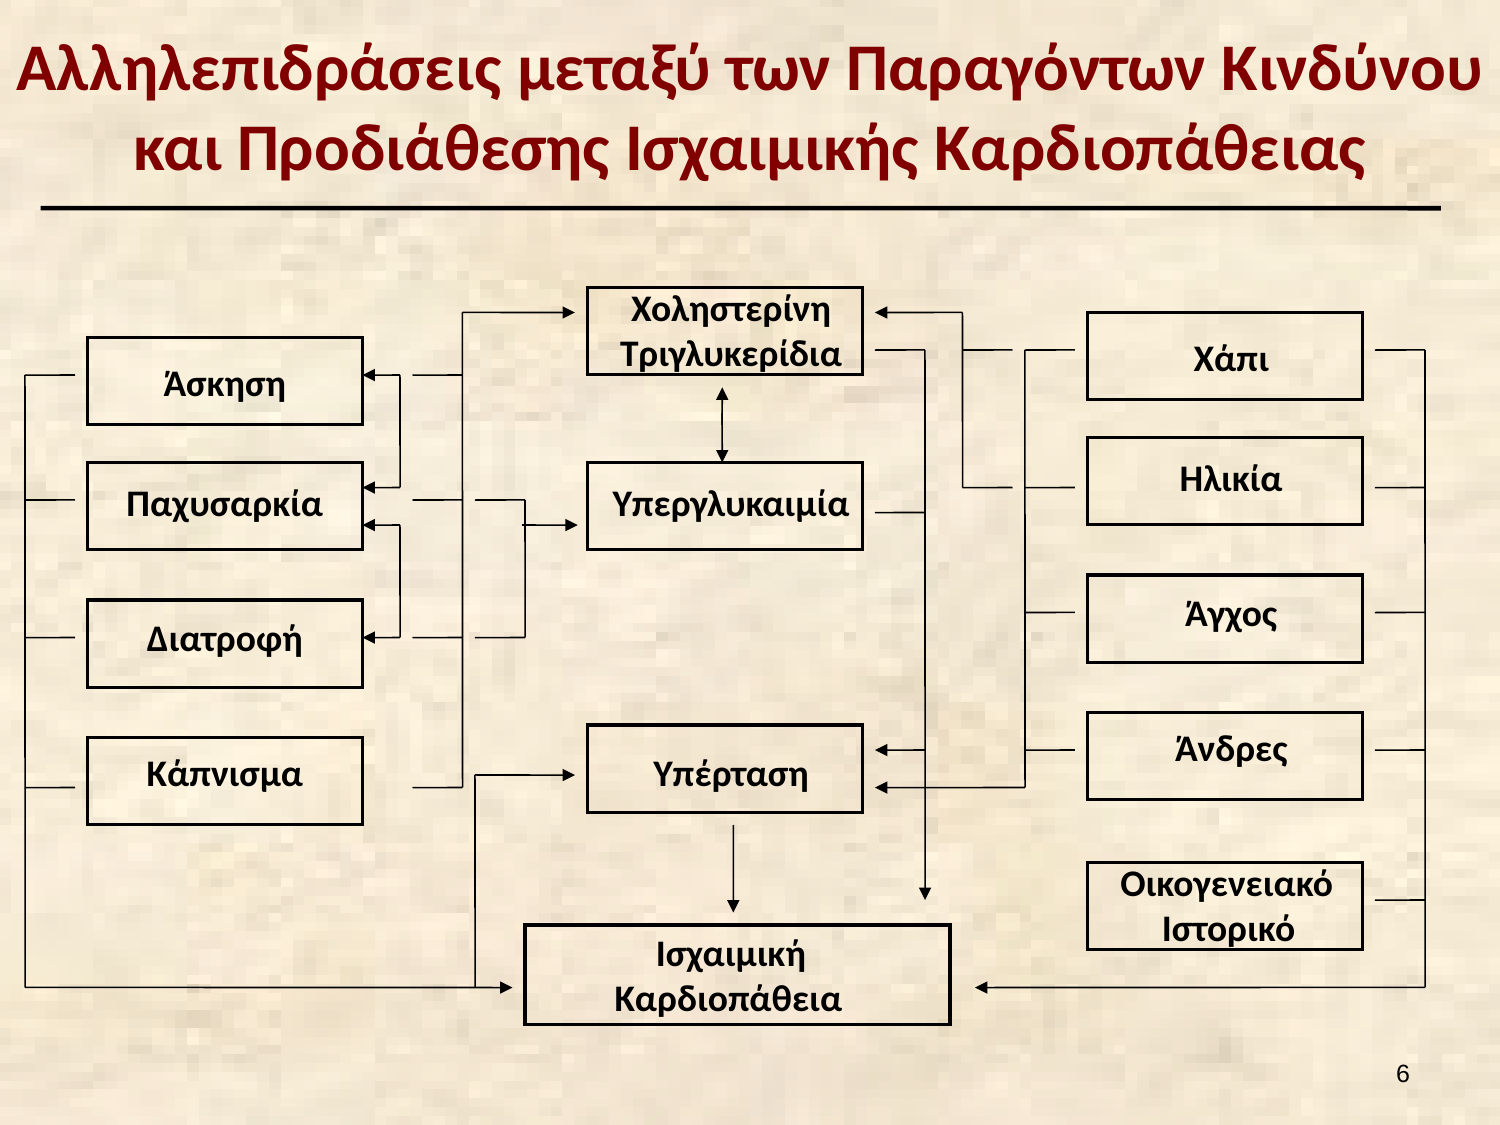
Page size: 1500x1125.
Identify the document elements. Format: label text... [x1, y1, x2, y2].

slide_number 5 [1074, 1042, 1425, 1103]
title Αλληλεπιδράσεις μεταξύ των Παραγόντων Κινδύνου και Προδιάθεσης Ισχαιμικής Καρδιοπάθειας [0, 0, 1500, 209]
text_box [24, 276, 1438, 1028]
